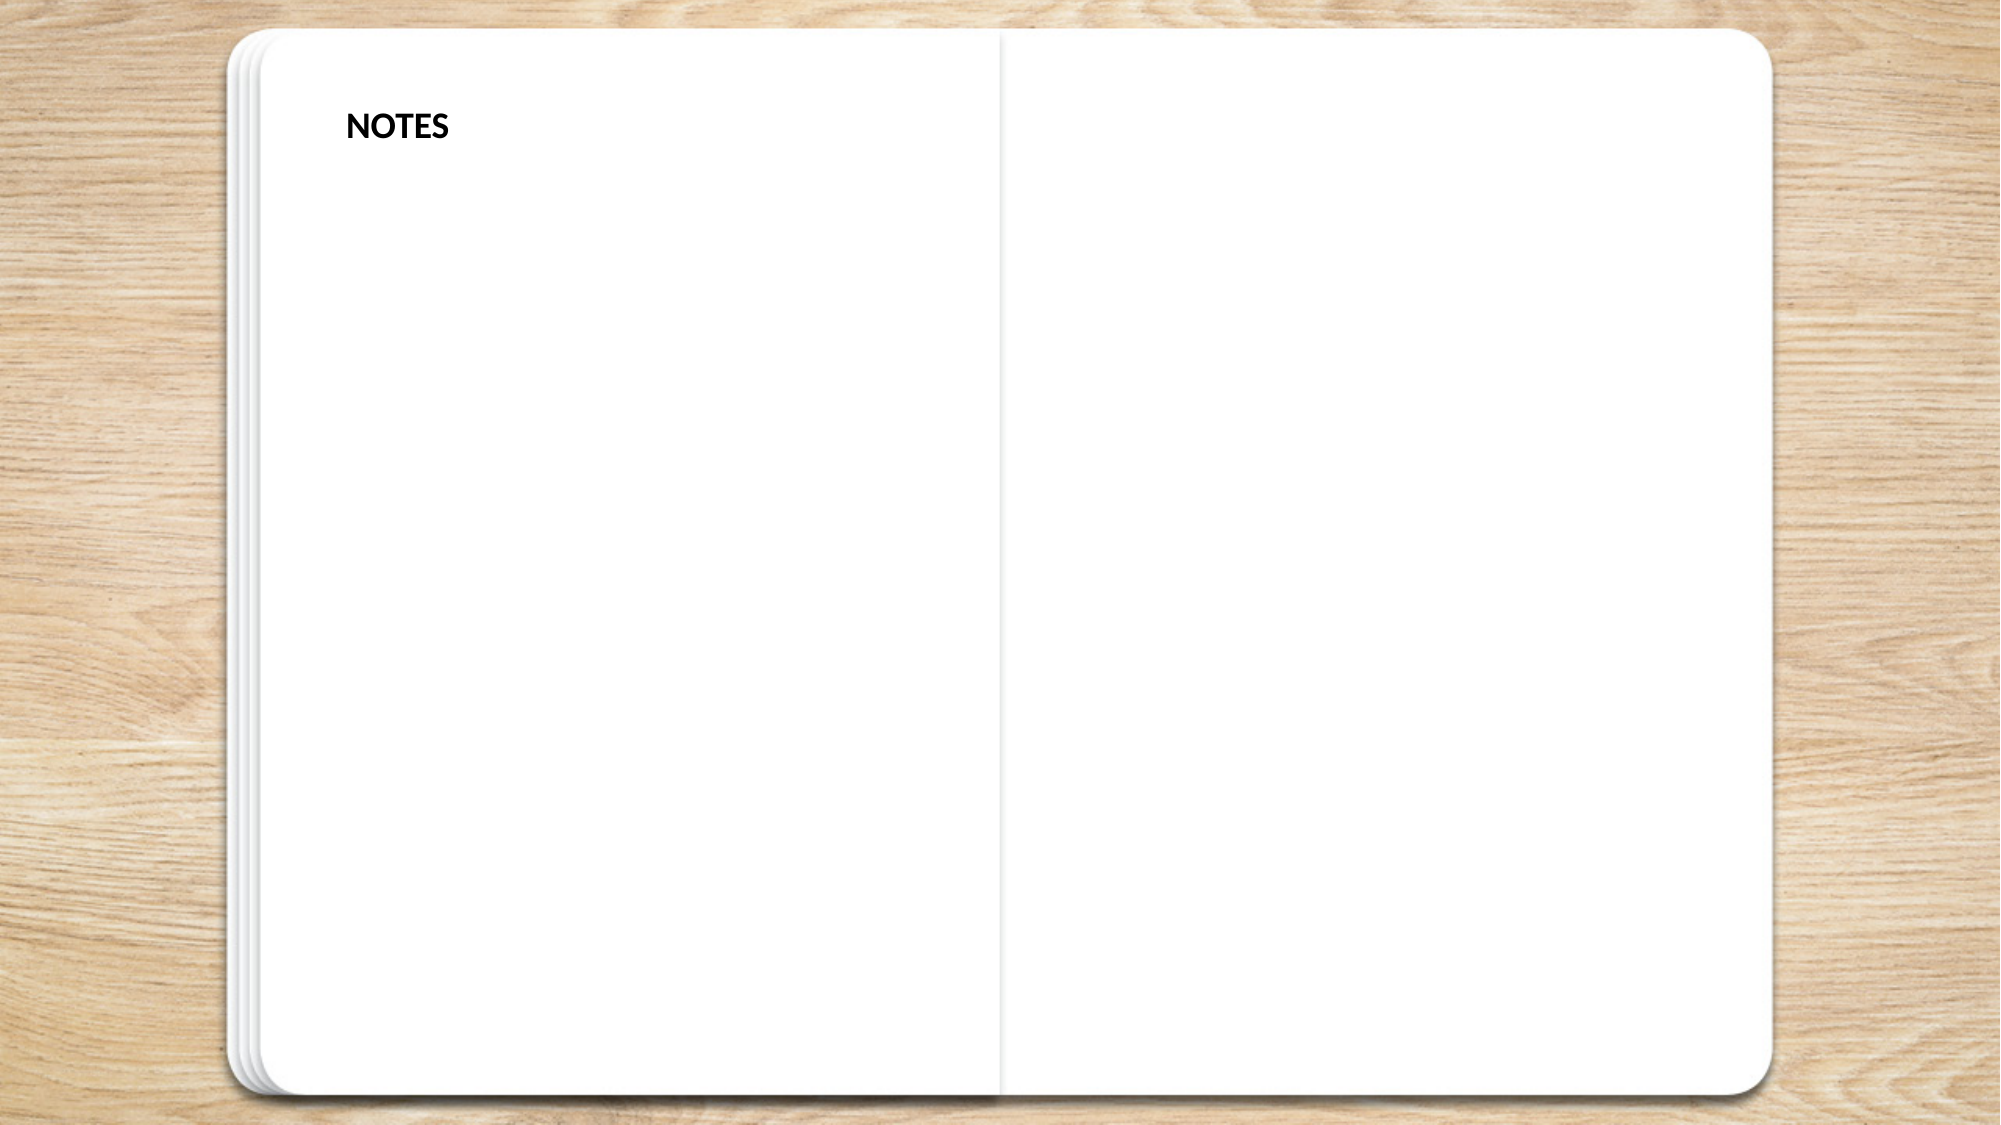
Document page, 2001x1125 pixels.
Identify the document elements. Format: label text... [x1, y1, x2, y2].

text_box NOTES [331, 93, 882, 154]
picture [0, 0, 2000, 1125]
